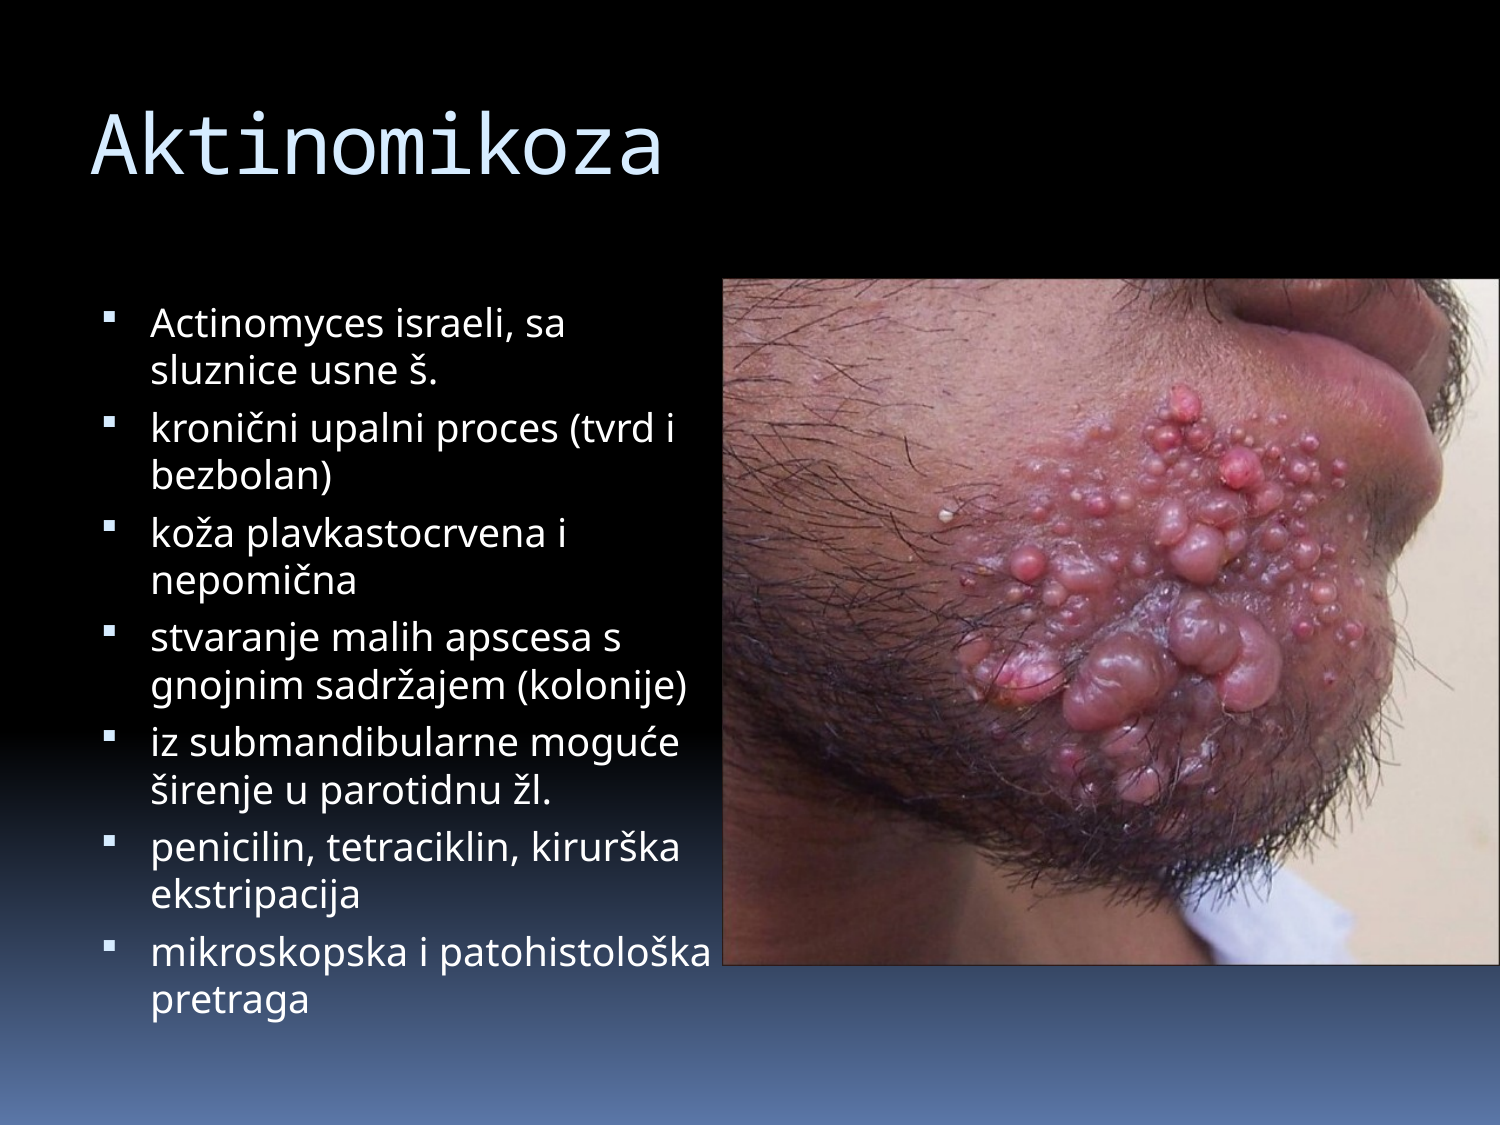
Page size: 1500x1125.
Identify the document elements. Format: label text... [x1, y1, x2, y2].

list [721, 278, 1500, 967]
title Aktinomikoza [75, 83, 1425, 234]
list Actinomyces israeli, sa sluznice usne š. kronični upalni proces (tvrd i bezbolan) koža plavkastocrvena i nepomična stvaranje malih apscesa s gnojnim sadržajem (kolonije) iz submandibularne moguće širenje u parotidnu žl. penicilin, tetraciklin, kirurška ekstripacija mikroskopska i patohistološka pretraga [76, 290, 739, 1033]
